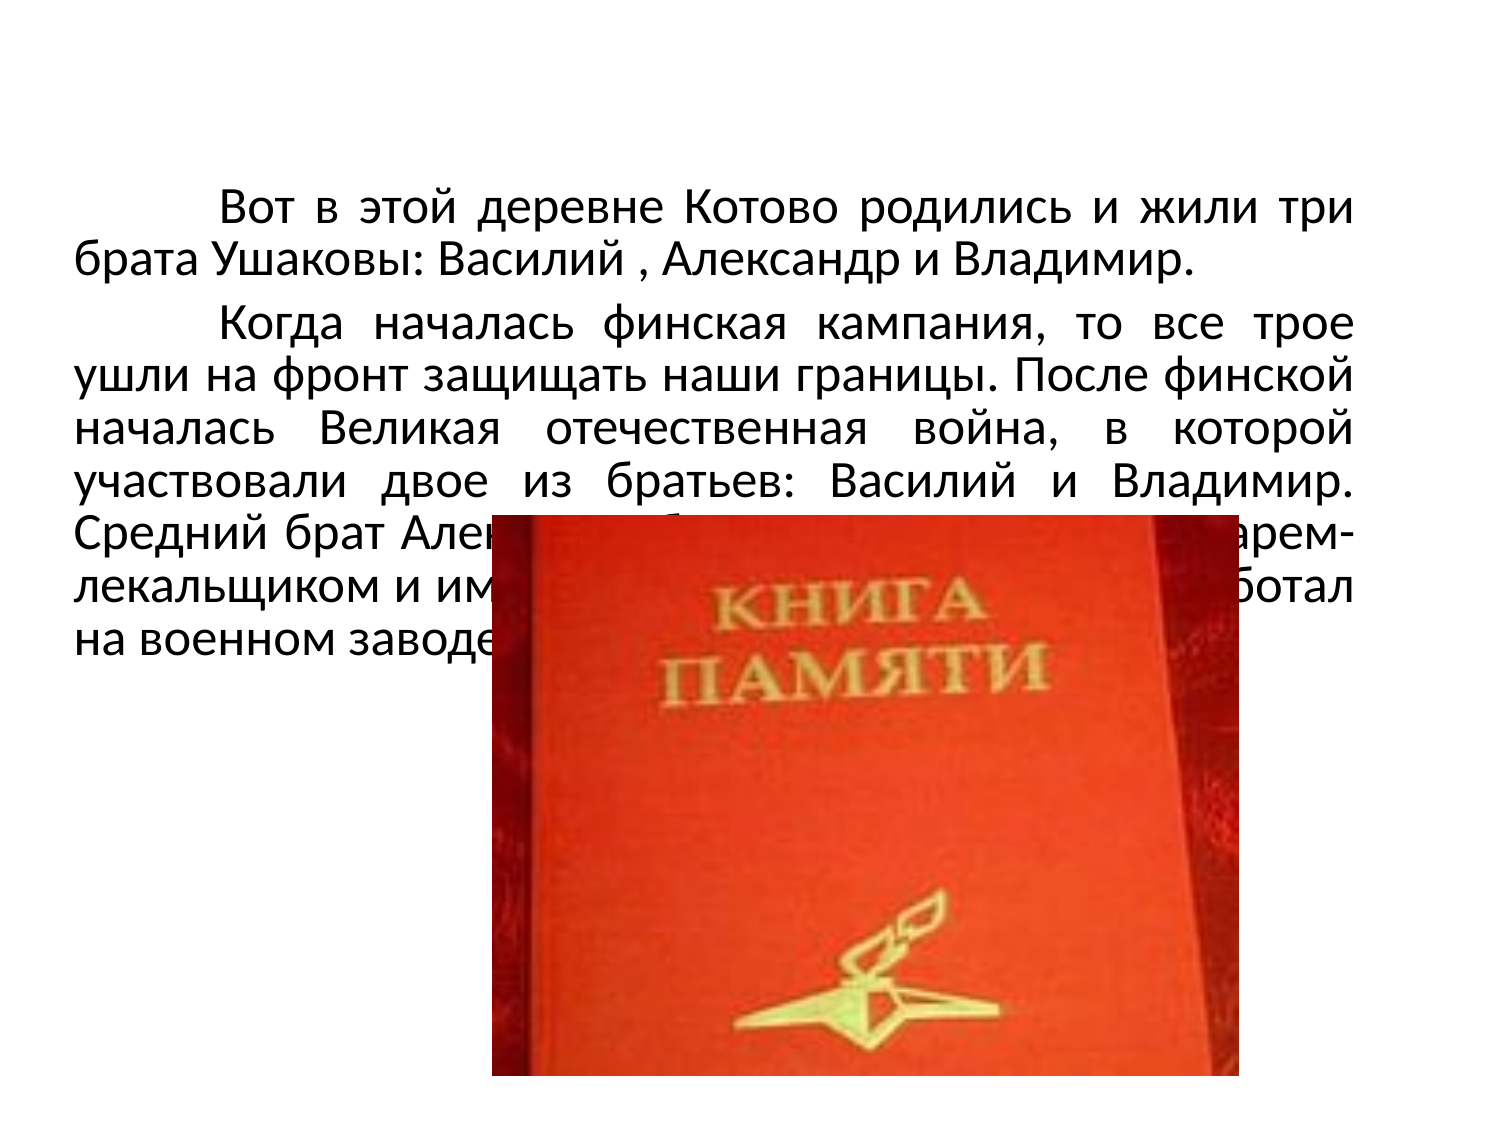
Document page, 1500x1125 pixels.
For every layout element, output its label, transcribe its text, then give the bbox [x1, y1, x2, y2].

list Вот в этой деревне Котово родились и жили три брата Ушаковы: Василий , Александр и Владимир. Когда началась финская кампания, то все трое ушли на фронт защищать наши границы. После финской началась Великая отечественная война, в которой участвовали двое из братьев: Василий и Владимир. Средний брат Александр был первоклассным слесарем-лекальщиком и имел бронь, он остался в тылу и работал на военном заводе. [58, 58, 1372, 680]
picture [491, 515, 1239, 1076]
